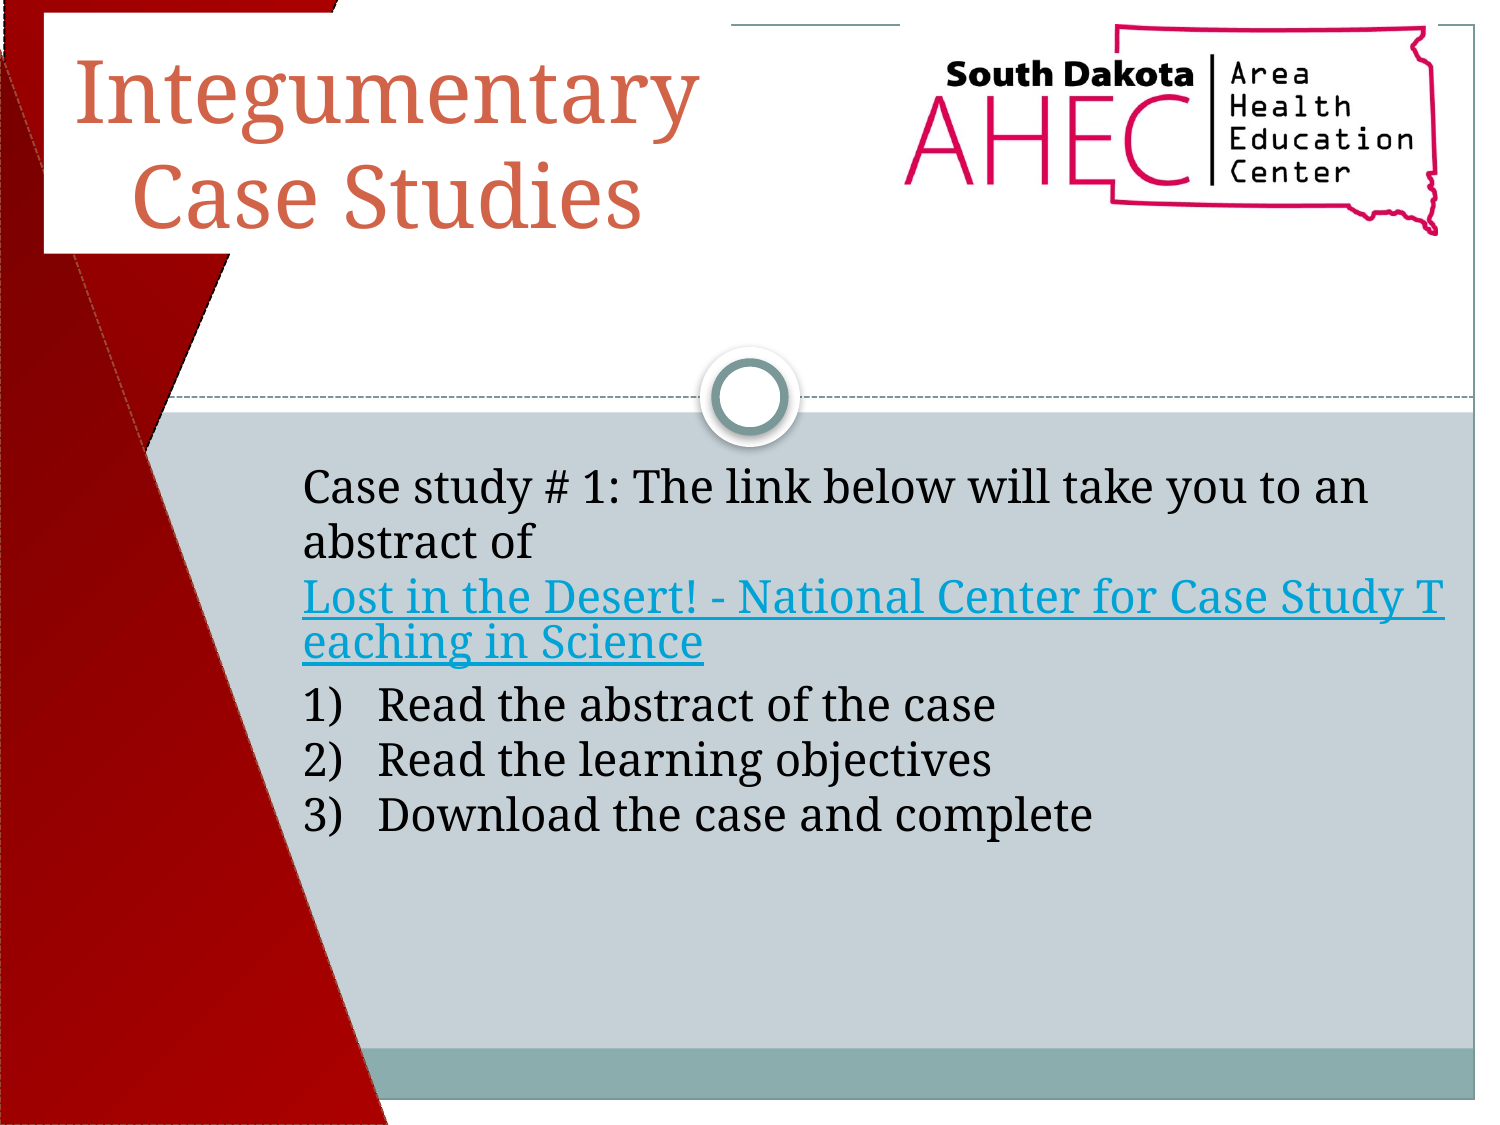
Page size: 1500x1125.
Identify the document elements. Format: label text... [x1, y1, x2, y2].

text_box [75, 254, 231, 452]
text_box [3, 0, 339, 163]
text_box Case study # 1: The link below will take you to an abstract of Lost in the Desert! - National Center for Case Study Teaching in Science Read the abstract of the case Read the learning objectives Download the case and complete [287, 450, 1463, 803]
title Integumentary Case Studies [43, 12, 732, 254]
text_box [0, 49, 389, 1125]
picture [899, 24, 1438, 236]
